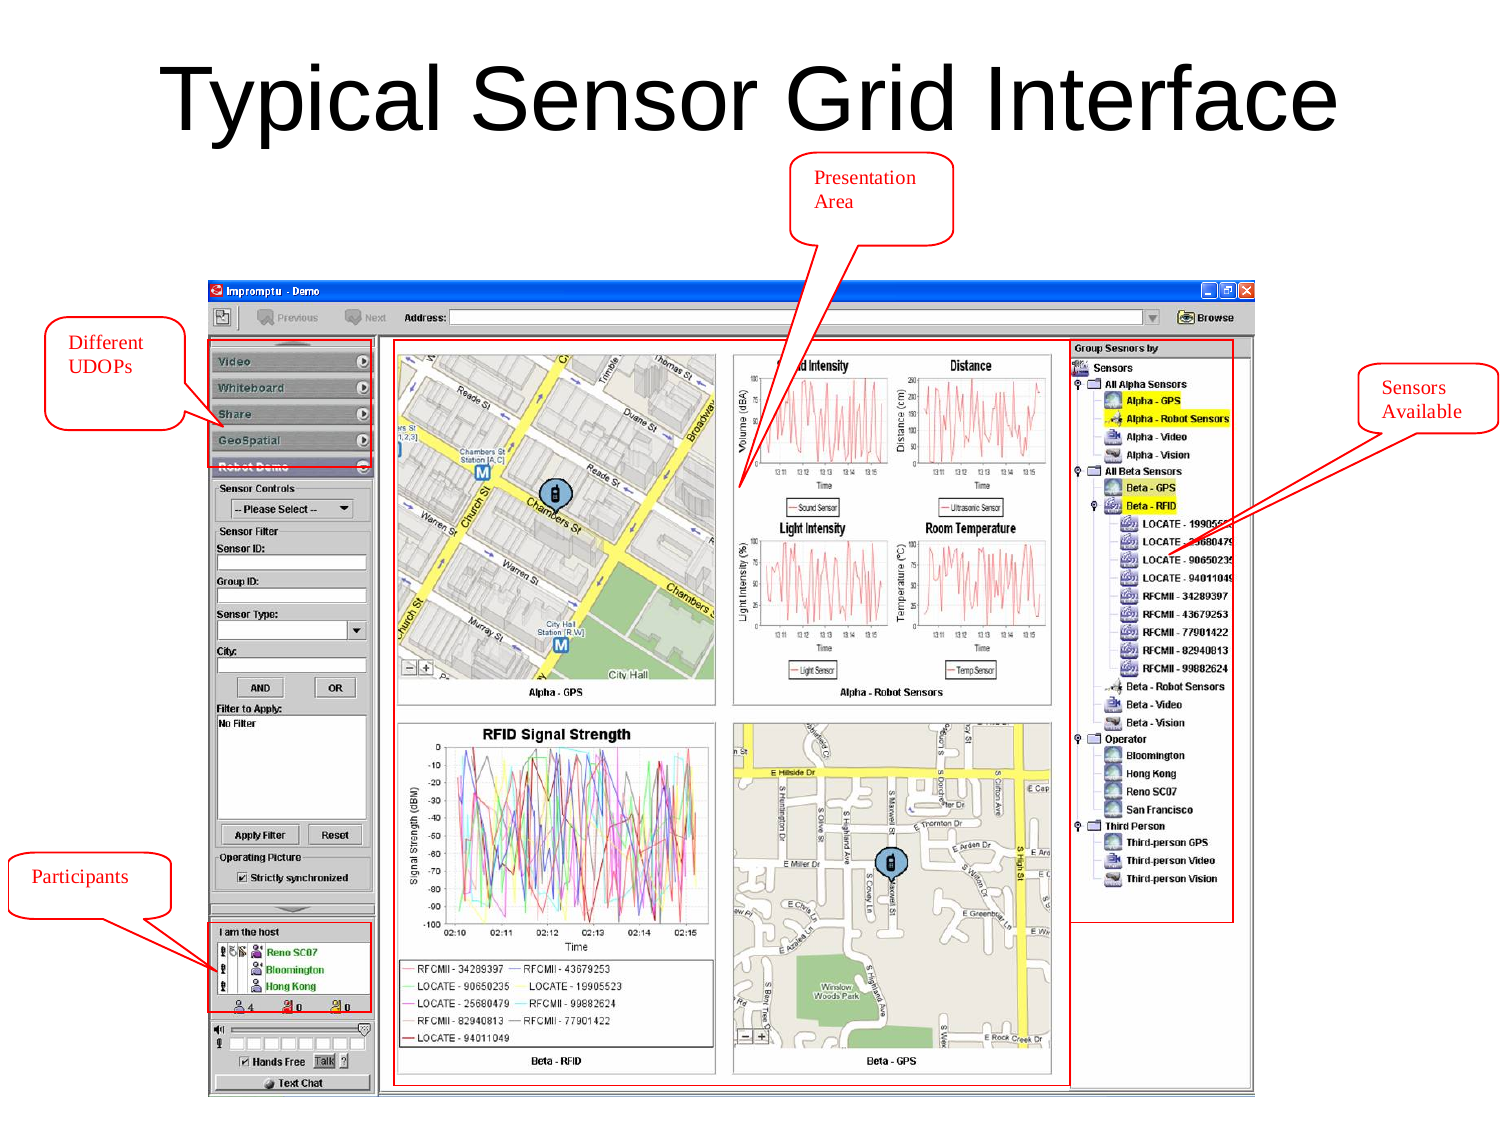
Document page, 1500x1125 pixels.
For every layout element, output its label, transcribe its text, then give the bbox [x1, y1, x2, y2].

title Typical Sensor Grid Interface [74, 0, 1426, 135]
picture [7, 137, 1500, 1101]
